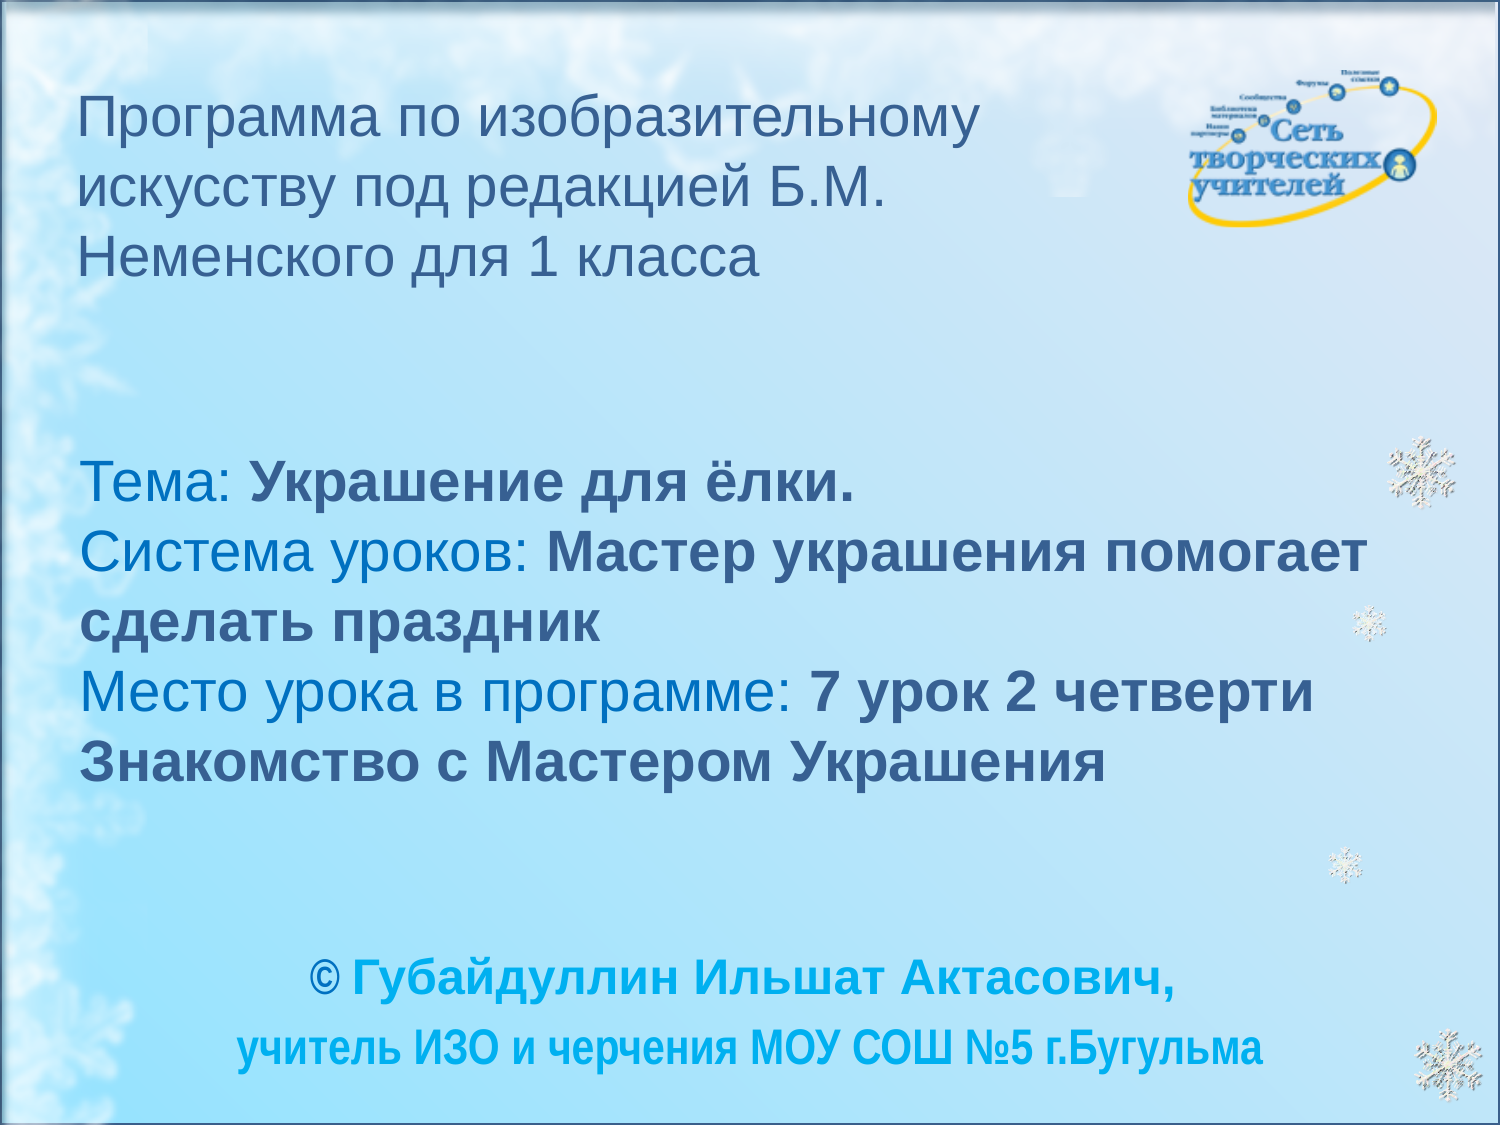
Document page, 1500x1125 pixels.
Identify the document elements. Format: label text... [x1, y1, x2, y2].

text_box Программа по изобразительному искусству под редакцией Б.М. Неменского для 1 класса [61, 70, 1128, 295]
picture [1325, 846, 1367, 889]
picture [0, 0, 1496, 1125]
text_box © Губайдуллин Ильшат Актасович, учитель ИЗО и черчения МОУ СОШ №5 г.Бугульма [46, 937, 1454, 1055]
picture [1408, 1027, 1492, 1113]
text_box Тема: Украшение для ёлки. Система уроков: Мастер украшения помогает сделать праздник Место урока в программе: 7 урок 2 четверти Знакомство с Мастером Украшения [64, 435, 1495, 801]
